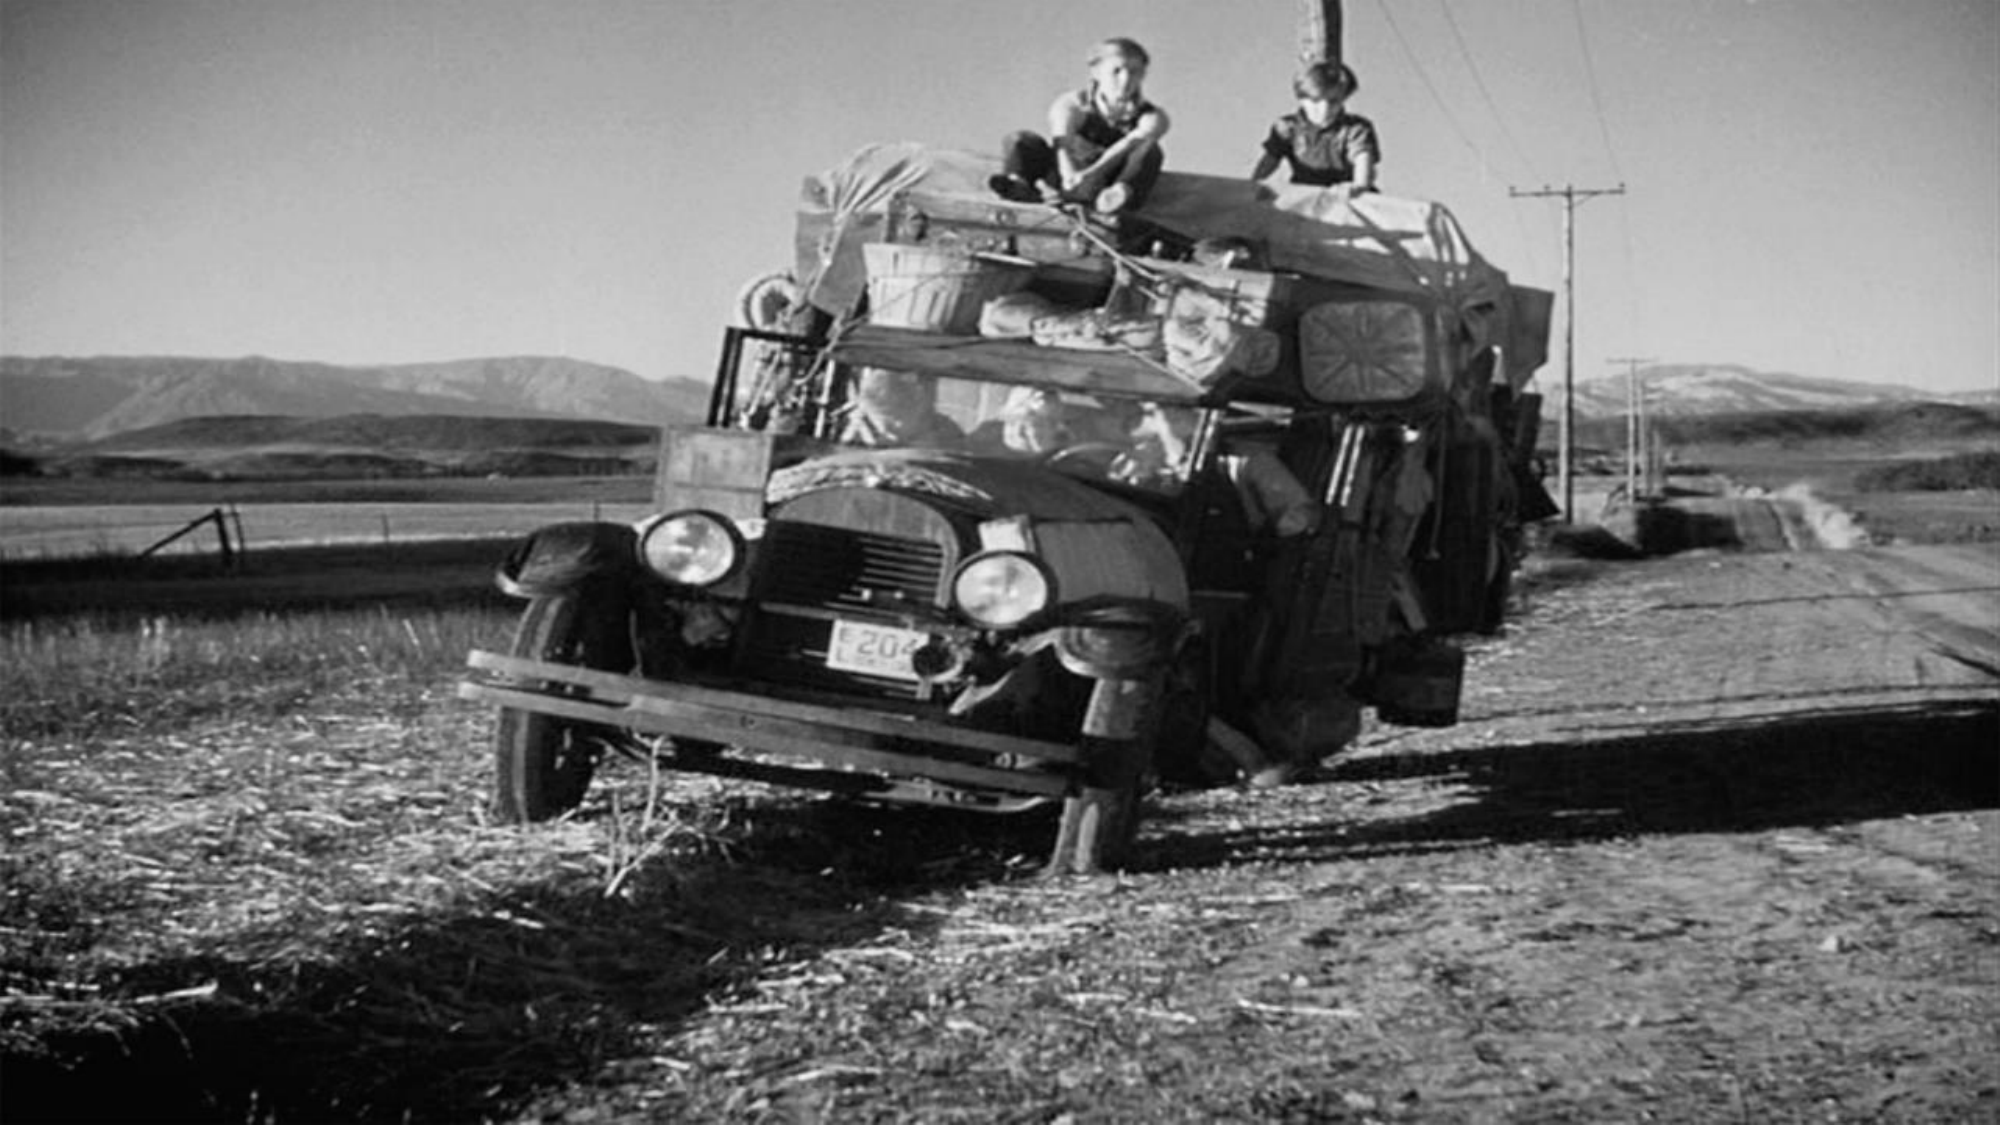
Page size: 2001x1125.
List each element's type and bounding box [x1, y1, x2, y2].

list [0, 0, 2000, 1125]
